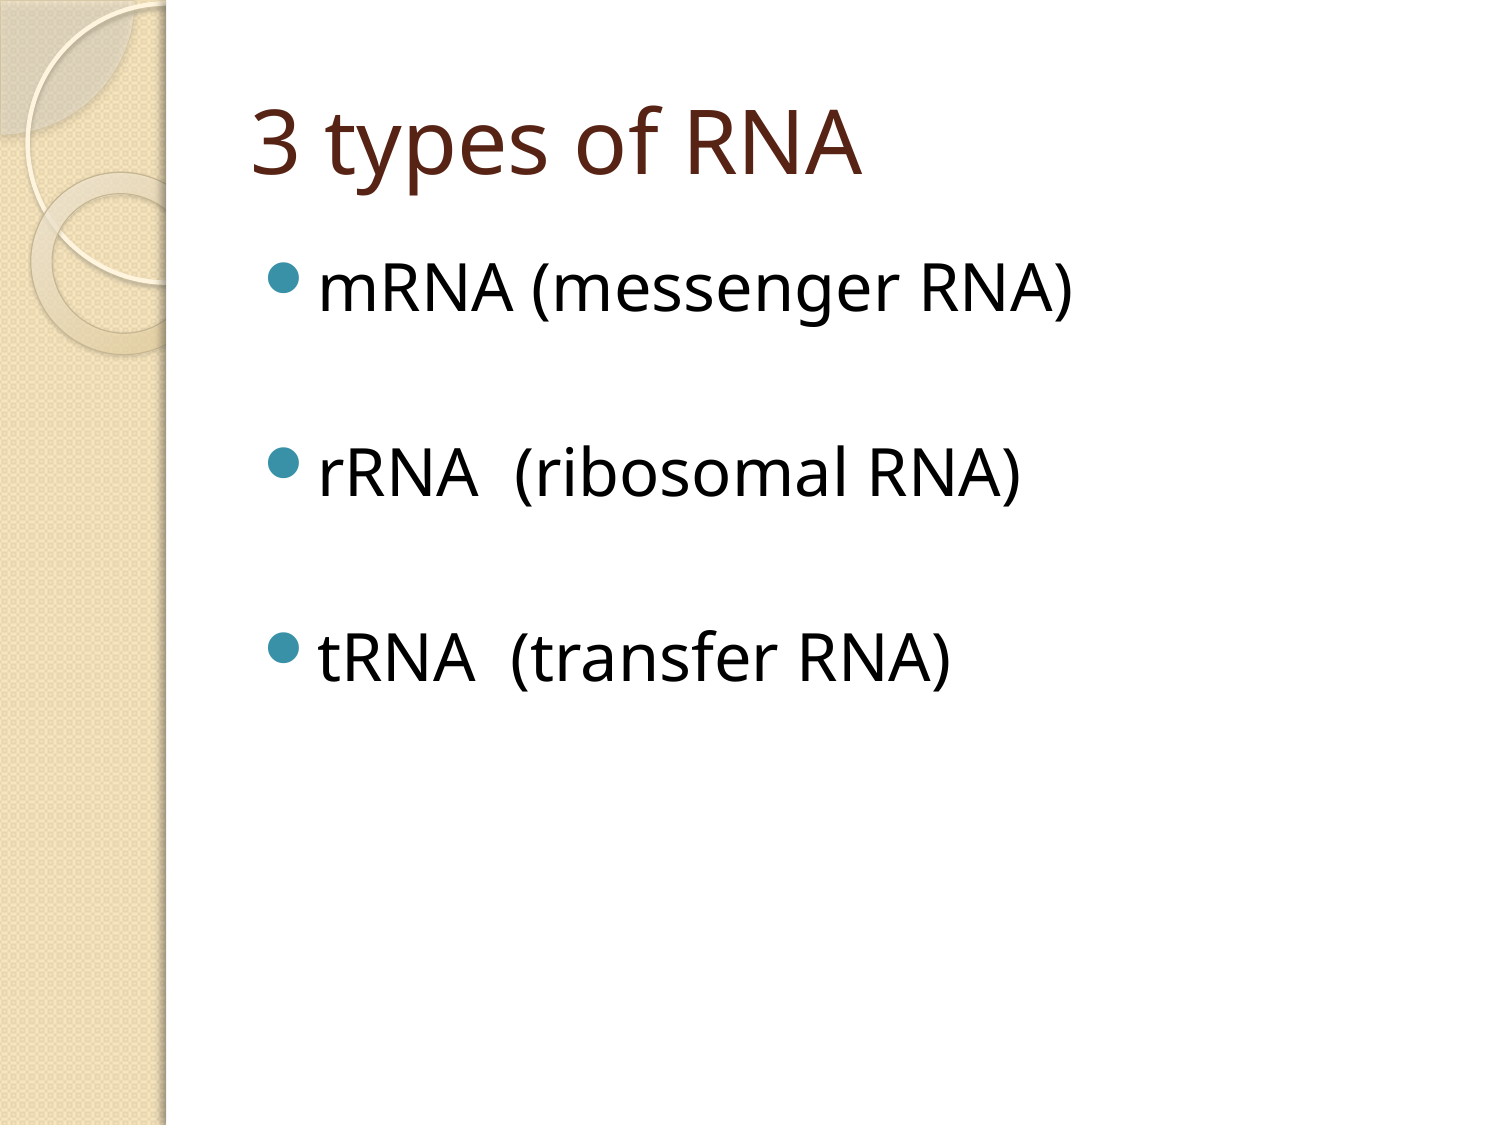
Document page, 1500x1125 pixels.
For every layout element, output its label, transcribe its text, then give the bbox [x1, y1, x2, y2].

list mRNA (messenger RNA) rRNA (ribosomal RNA) tRNA (transfer RNA) [235, 237, 1466, 1025]
title 3 types of RNA [235, 45, 1466, 233]
